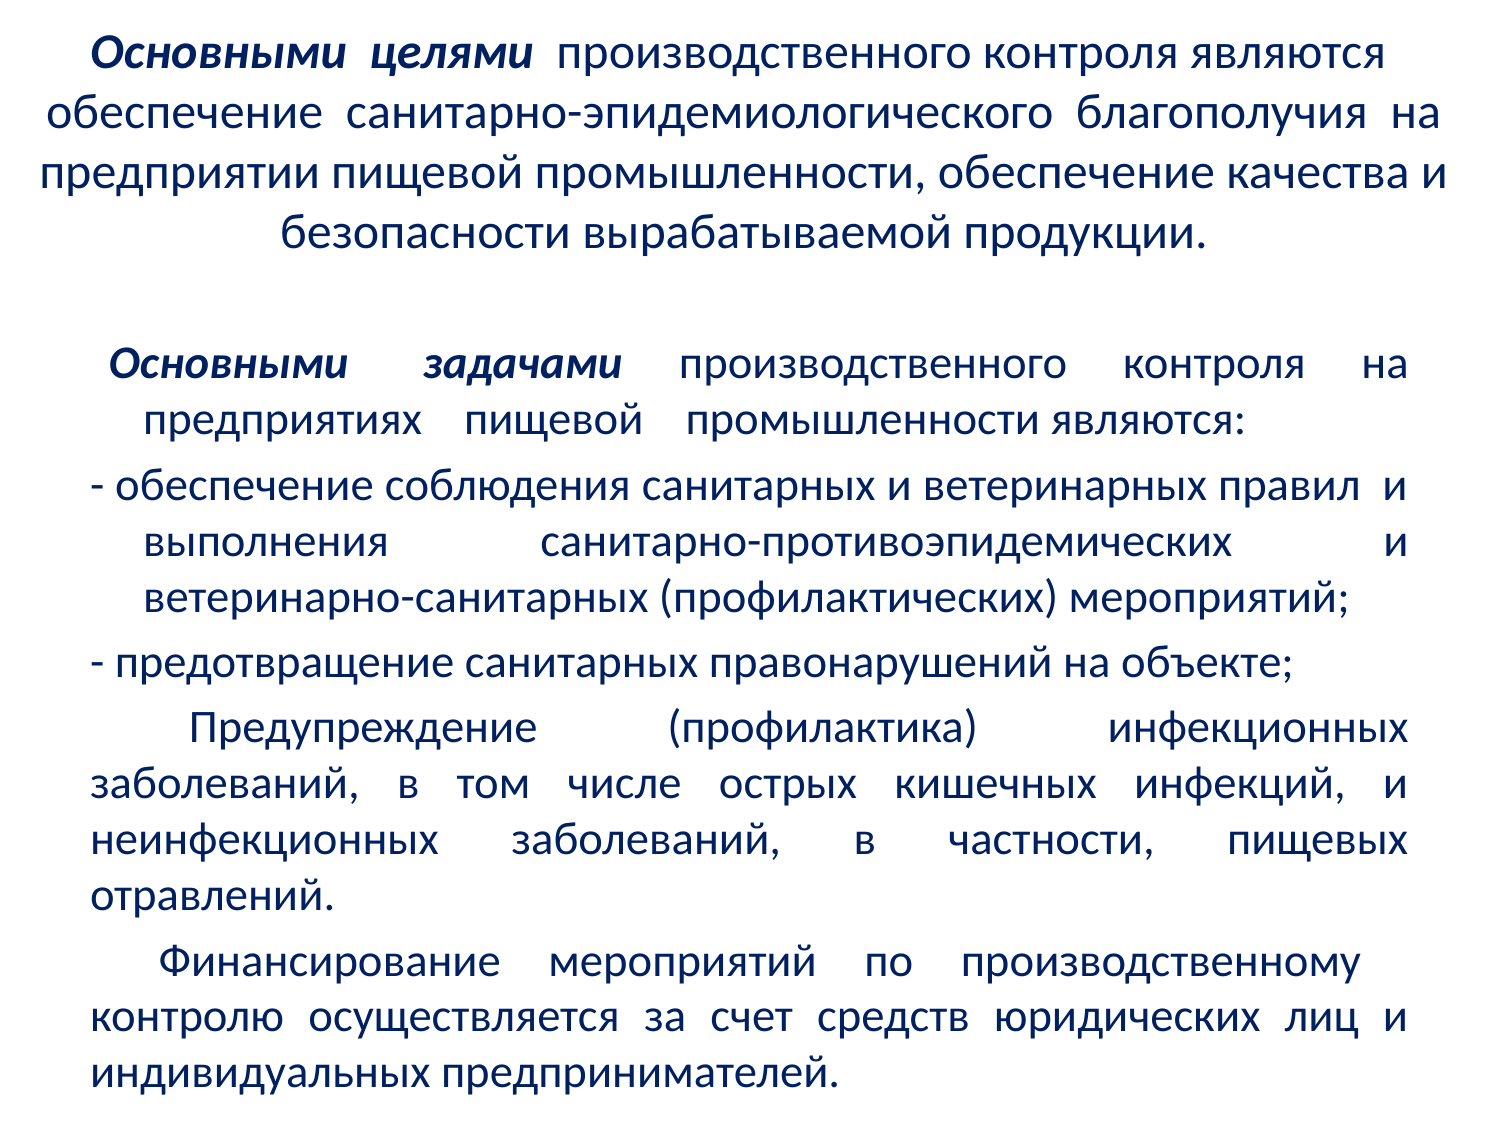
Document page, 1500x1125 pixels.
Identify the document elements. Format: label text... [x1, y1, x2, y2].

title Основными целями производственного контроля являются обеспечение санитарно-эпидемиологического благополучия на предприятии пищевой промышленности, обеспечение качества и безопасности вырабатываемой продукции. [17, 45, 1471, 233]
list Основными задачами производственного контроля на предприятиях пищевой промышленности являются: - обеспечение соблюдения санитарных и ветеринарных правил и выполнения санитарно-противоэпидемических и ветеринарно-санитарных (профилактических) мероприятий; - предотвращение санитарных правонарушений на объекте; Предупреждение (профилактика) инфекционных заболеваний, в том числе острых кишечных инфекций, и неинфекционных заболеваний, в частности, пищевых отравлений. Финансирование мероприятий по производственному контролю осуществляется за счет средств юридических лиц и индивидуальных предпринимателей. [75, 262, 1425, 1125]
